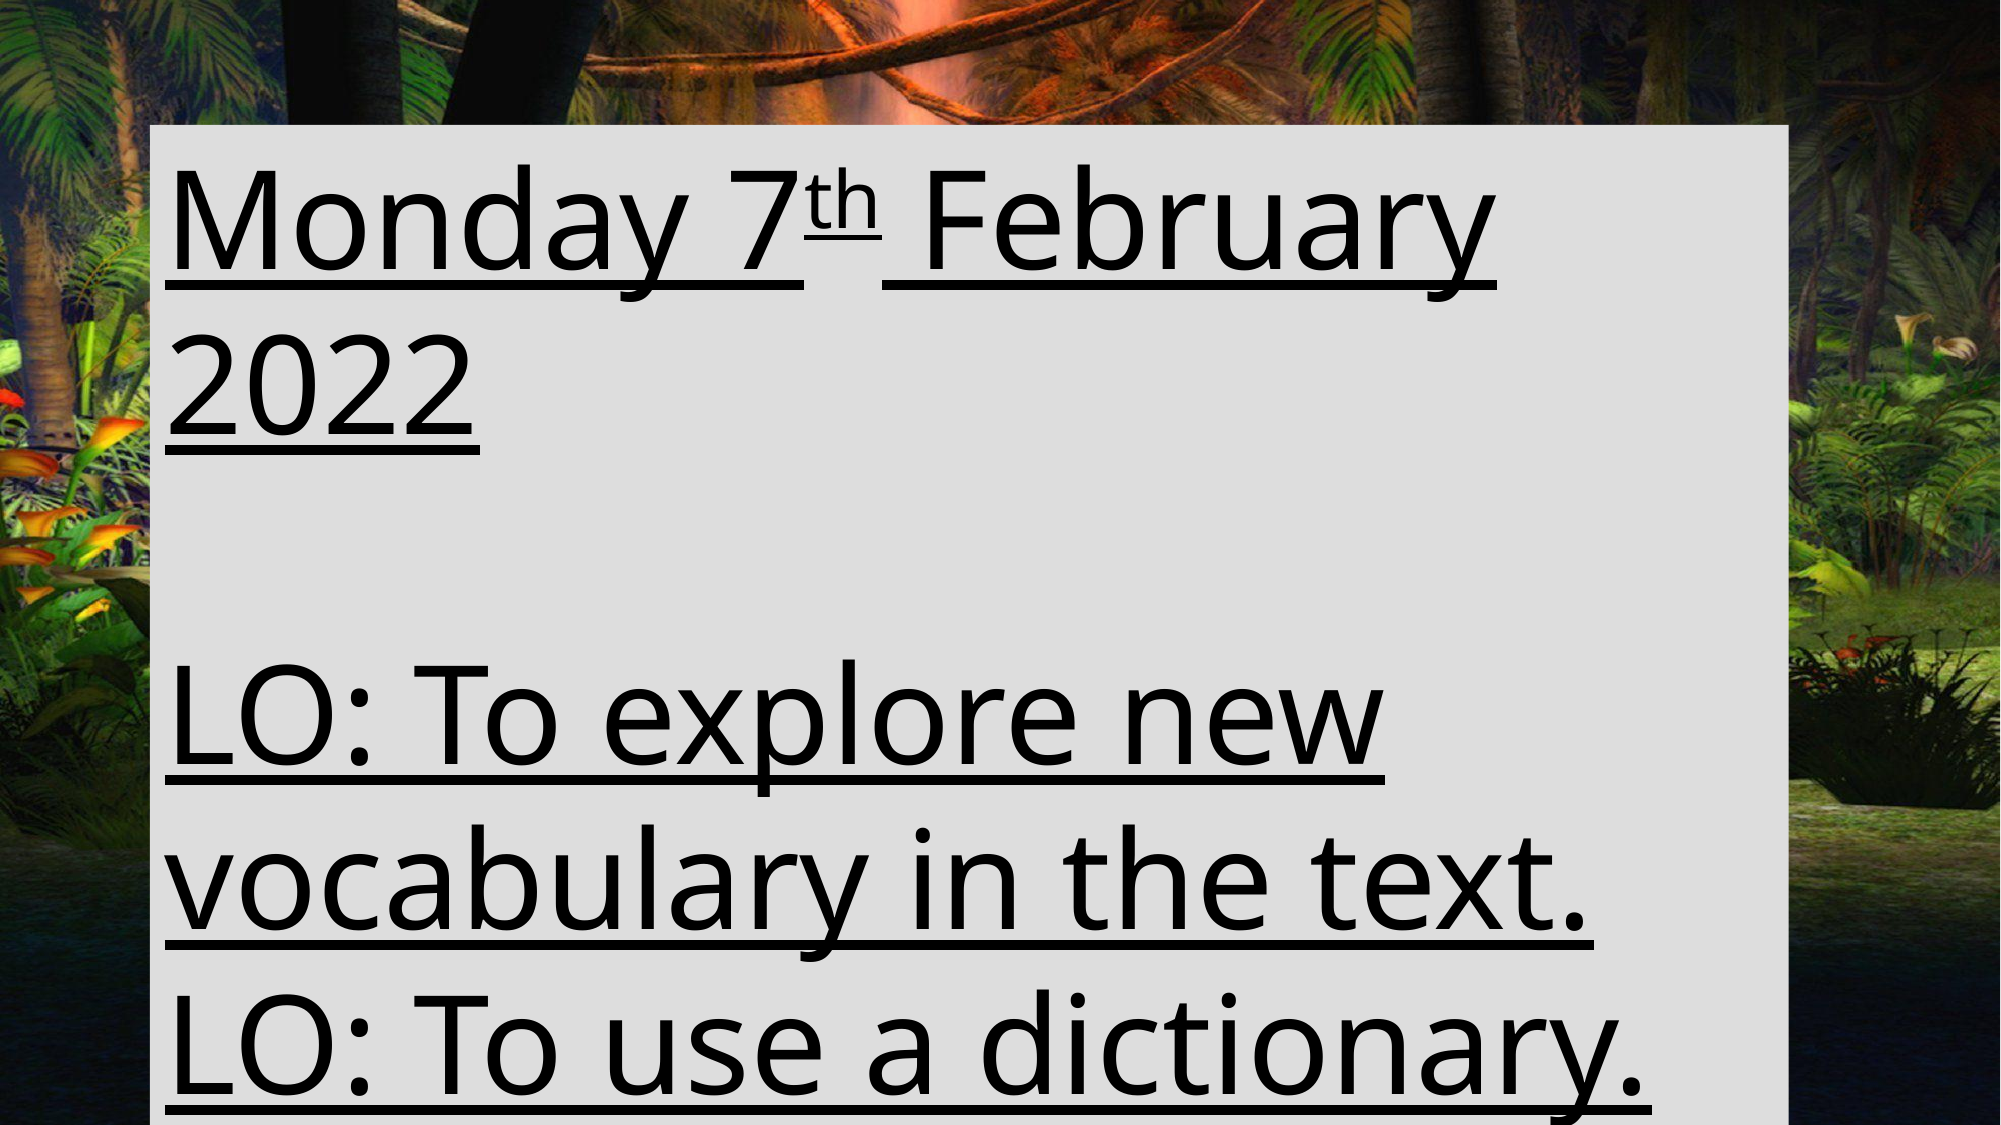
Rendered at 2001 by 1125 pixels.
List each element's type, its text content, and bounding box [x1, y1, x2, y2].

picture [0, 0, 2001, 1125]
text_box Monday 7th February 2022 LO: To explore new vocabulary in the text. LO: To use a dictionary. [149, 124, 1789, 1125]
